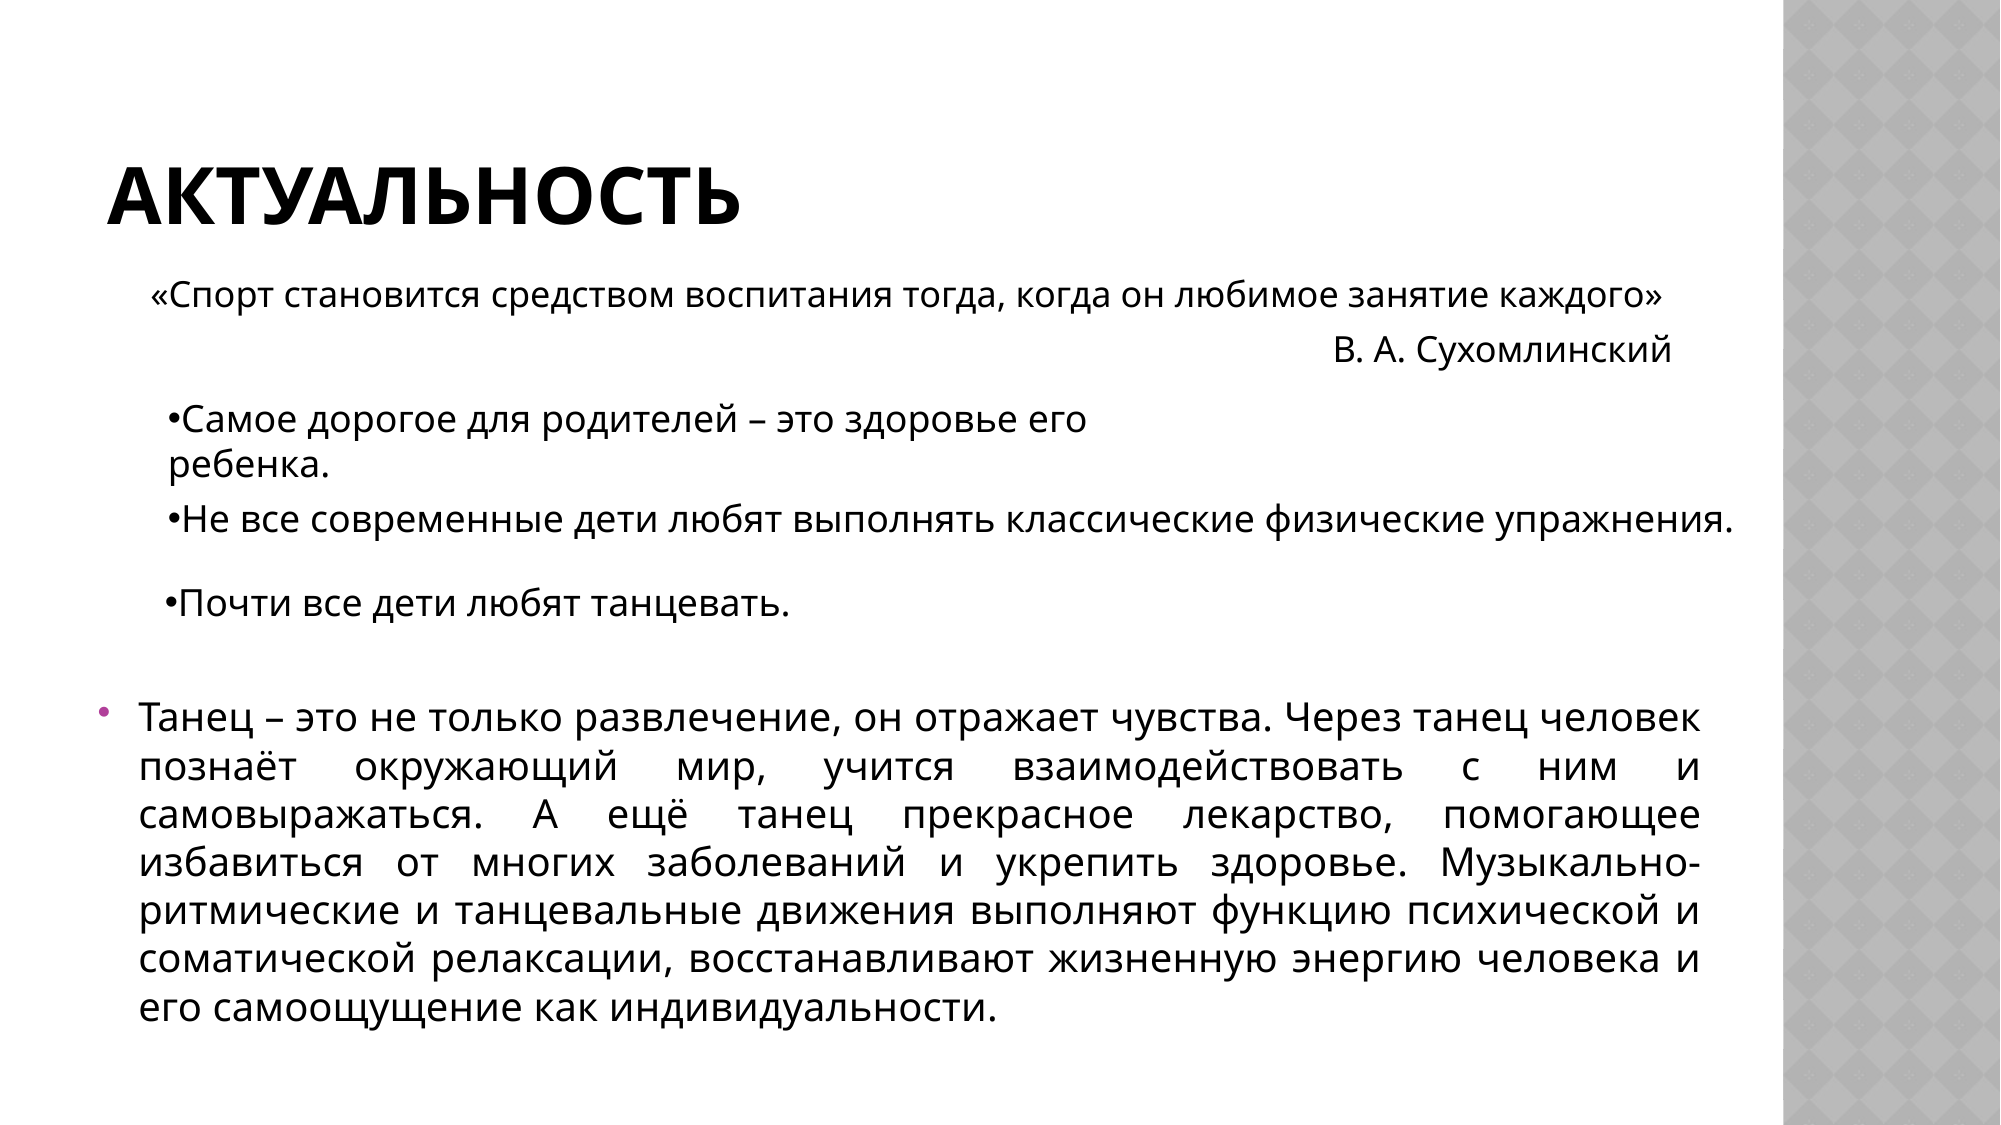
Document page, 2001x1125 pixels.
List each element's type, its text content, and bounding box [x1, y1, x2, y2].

text_box Не все современные дети любят выполнять классические физические упражнения. [153, 487, 1775, 548]
title Актуальность [99, 52, 1684, 240]
text_box Самое дорогое для родителей – это здоровье его ребенка. [153, 387, 1263, 487]
text_box Почти все дети любят танцевать. [149, 571, 1772, 632]
list «Спорт становится средством воспитания тогда, когда он любимое занятие каждого» В. А. Сухомлинский [99, 264, 1688, 390]
text_box Танец – это не только развлечение, он отражает чувства. Через танец человек познаёт окружающий мир, учится взаимодействовать с ним и самовыражаться. А ещё танец прекрасное лекарство, помогающее избавиться от многих заболеваний и укрепить здоровье. Музыкально-ритмические и танцевальные движения выполняют функцию психической и соматической релаксации, восстанавливают жизненную энергию человека и его самоощущение как индивидуальности. [84, 684, 1719, 1038]
